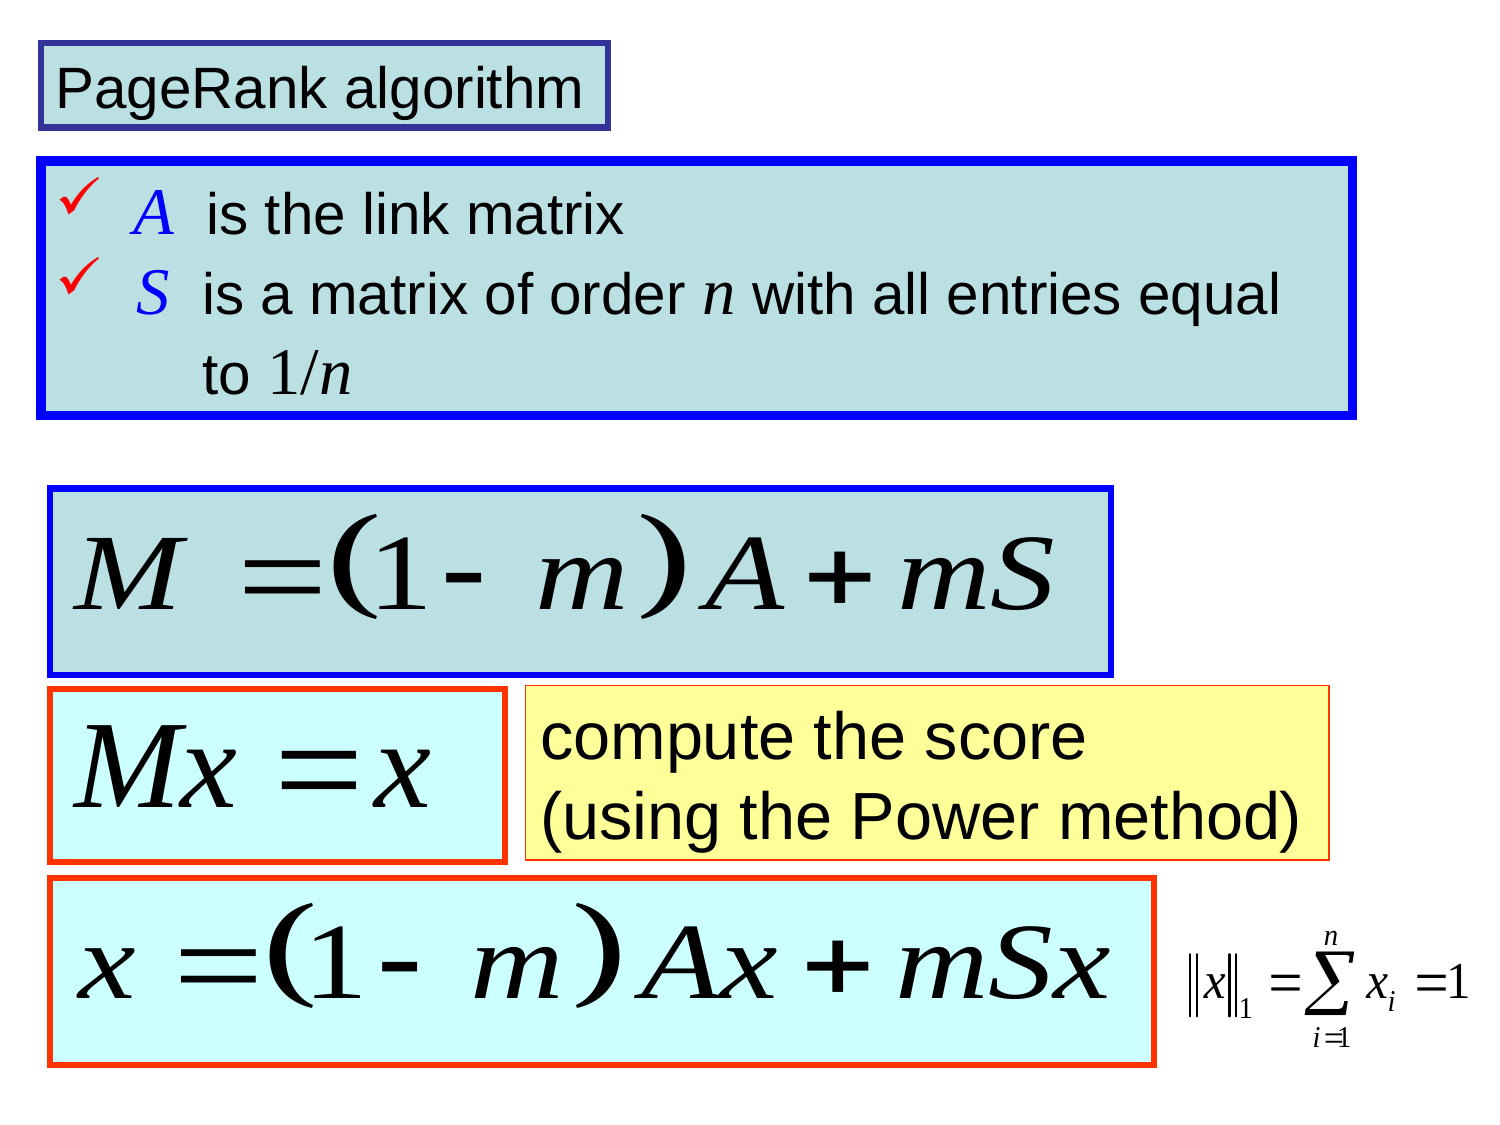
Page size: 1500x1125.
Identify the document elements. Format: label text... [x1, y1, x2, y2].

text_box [1180, 911, 1477, 1060]
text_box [52, 692, 502, 859]
text_box compute the score (using the Power method) [525, 685, 1329, 861]
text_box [52, 880, 1152, 1062]
text_box PageRank algorithm [41, 42, 609, 128]
text_box A is the link matrix S is a matrix of order n with all entries equal to 1/n [41, 160, 1353, 416]
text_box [52, 491, 1109, 673]
